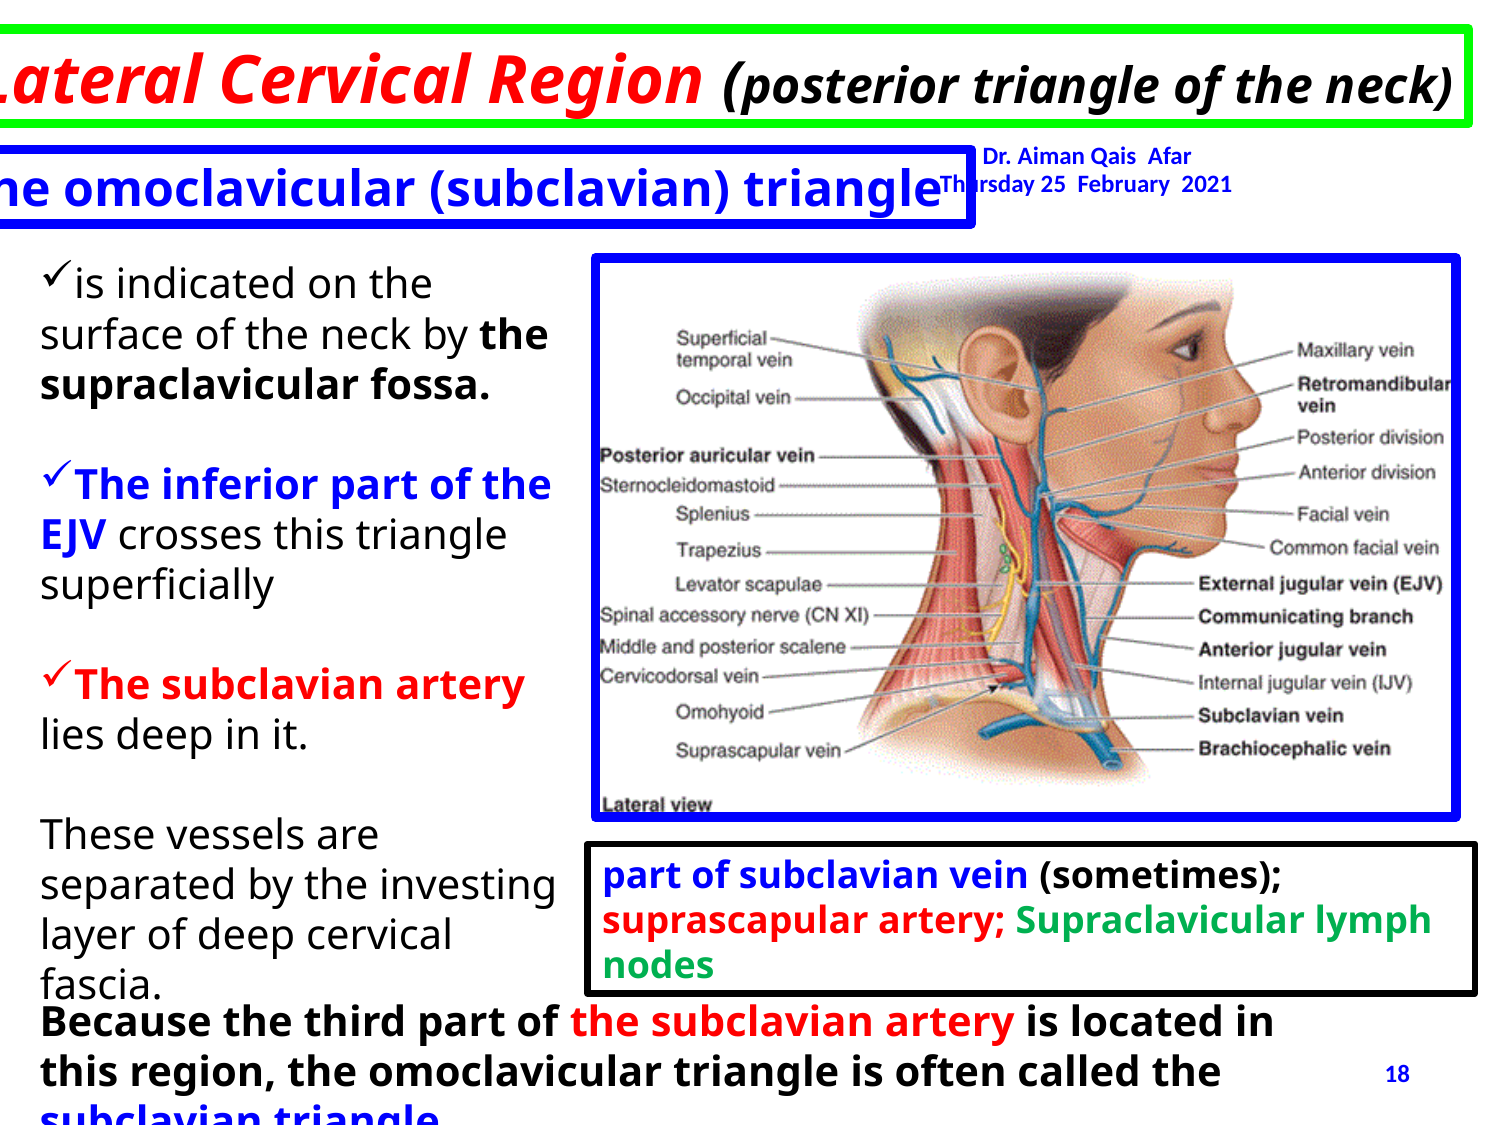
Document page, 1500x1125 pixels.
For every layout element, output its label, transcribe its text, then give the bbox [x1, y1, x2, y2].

slide_number 18 [1074, 1042, 1425, 1103]
text_box Lateral Cervical Region (posterior triangle of the neck) [0, 28, 1469, 124]
text_box The omoclavicular (subclavian) triangle [0, 149, 971, 224]
text_box part of subclavian vein (sometimes); suprascapular artery; Supraclavicular lymph nodes [587, 843, 1475, 994]
text_box Because the third part of the subclavian artery is located in this region, the omoclavicular triangle is often called the subclavian triangle. [24, 987, 1363, 1125]
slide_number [924, 185, 1275, 213]
picture [599, 262, 1452, 813]
footer Dr. Aiman Qais Afar [849, 125, 1325, 185]
text_box is indicated on the surface of the neck by the supraclavicular fossa. The inferior part of the EJV crosses this triangle superficially The subclavian artery lies deep in it. These vessels are separated by the investing layer of deep cervical fascia. [24, 249, 575, 987]
